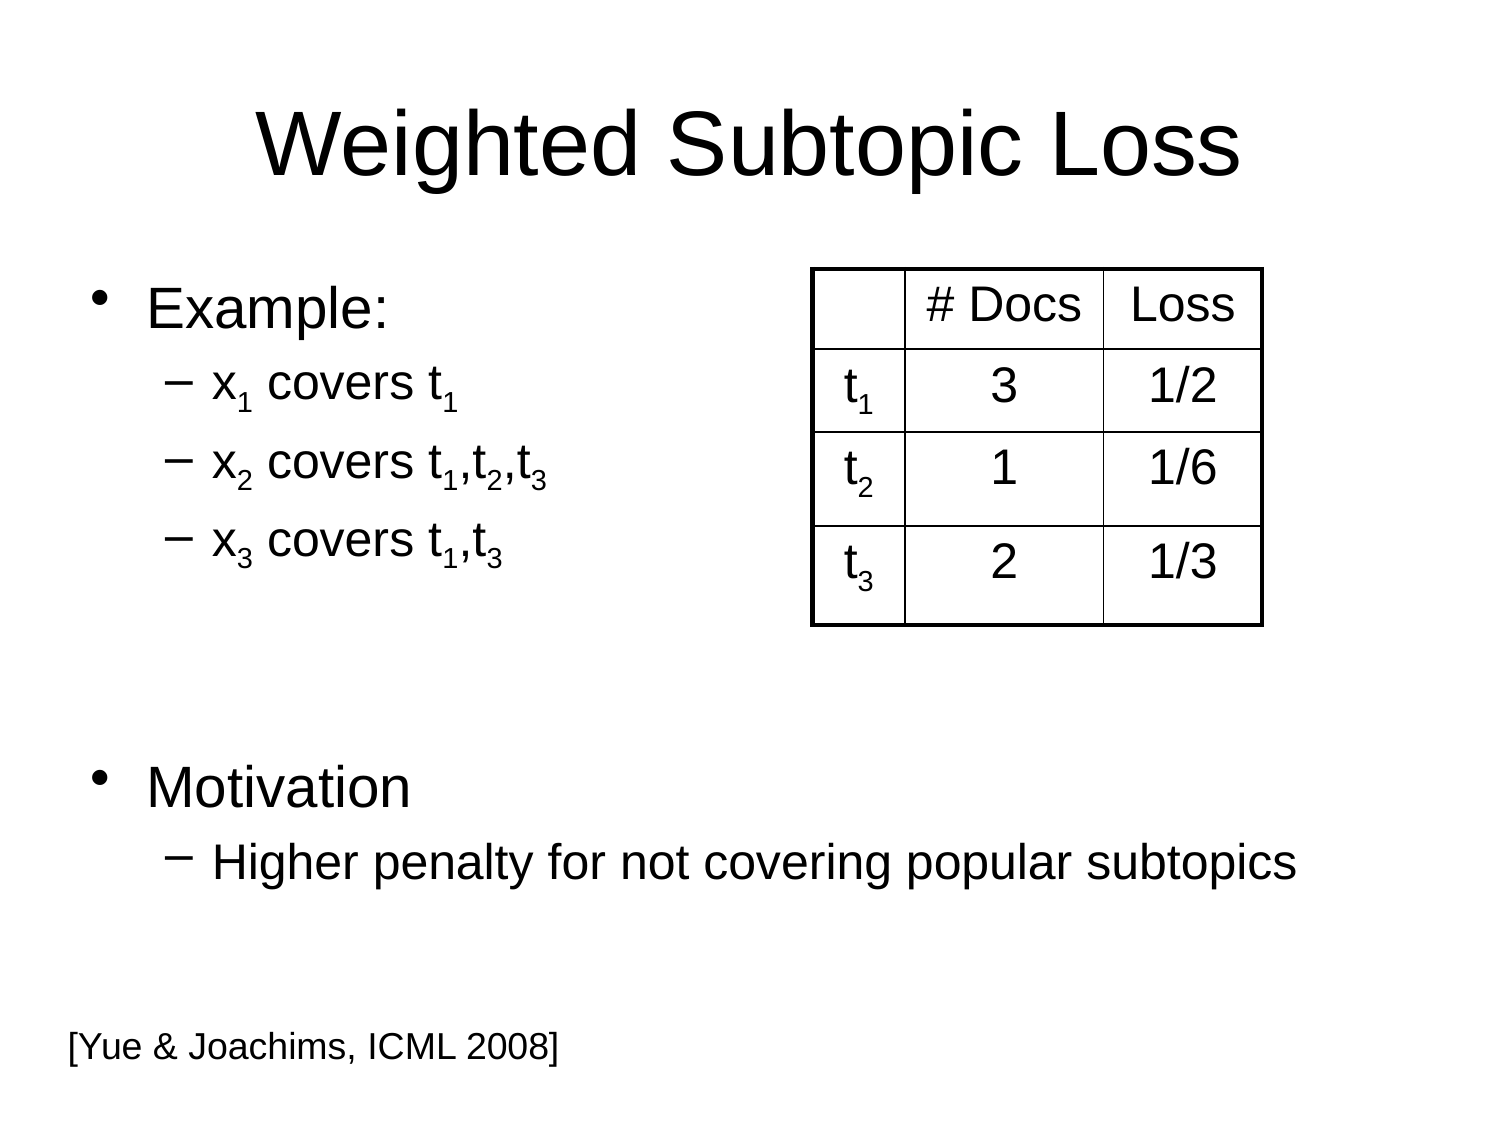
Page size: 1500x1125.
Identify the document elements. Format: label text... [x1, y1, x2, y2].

title Weighted Subtopic Loss [75, 45, 1425, 233]
text_box [Yue & Joachims, ICML 2008] [52, 1014, 575, 1075]
table_cell 1/6 [1104, 433, 1260, 525]
table_cell t3 [815, 527, 904, 623]
table_cell 2 [906, 527, 1103, 623]
list Example: x1 covers t1 x2 covers t1,t2,t3 x3 covers t1,t3 Motivation Higher penalty for not covering popular subtopics [75, 262, 1425, 1005]
table_header [815, 271, 904, 348]
table_cell t2 [815, 433, 904, 525]
table_cell 1/2 [1104, 350, 1260, 431]
table_cell 3 [906, 350, 1103, 431]
table_cell 1 [906, 433, 1103, 525]
table_header # Docs [906, 271, 1103, 348]
table_cell t1 [815, 350, 904, 431]
table_header Loss [1104, 271, 1260, 348]
table_cell 1/3 [1104, 527, 1260, 623]
